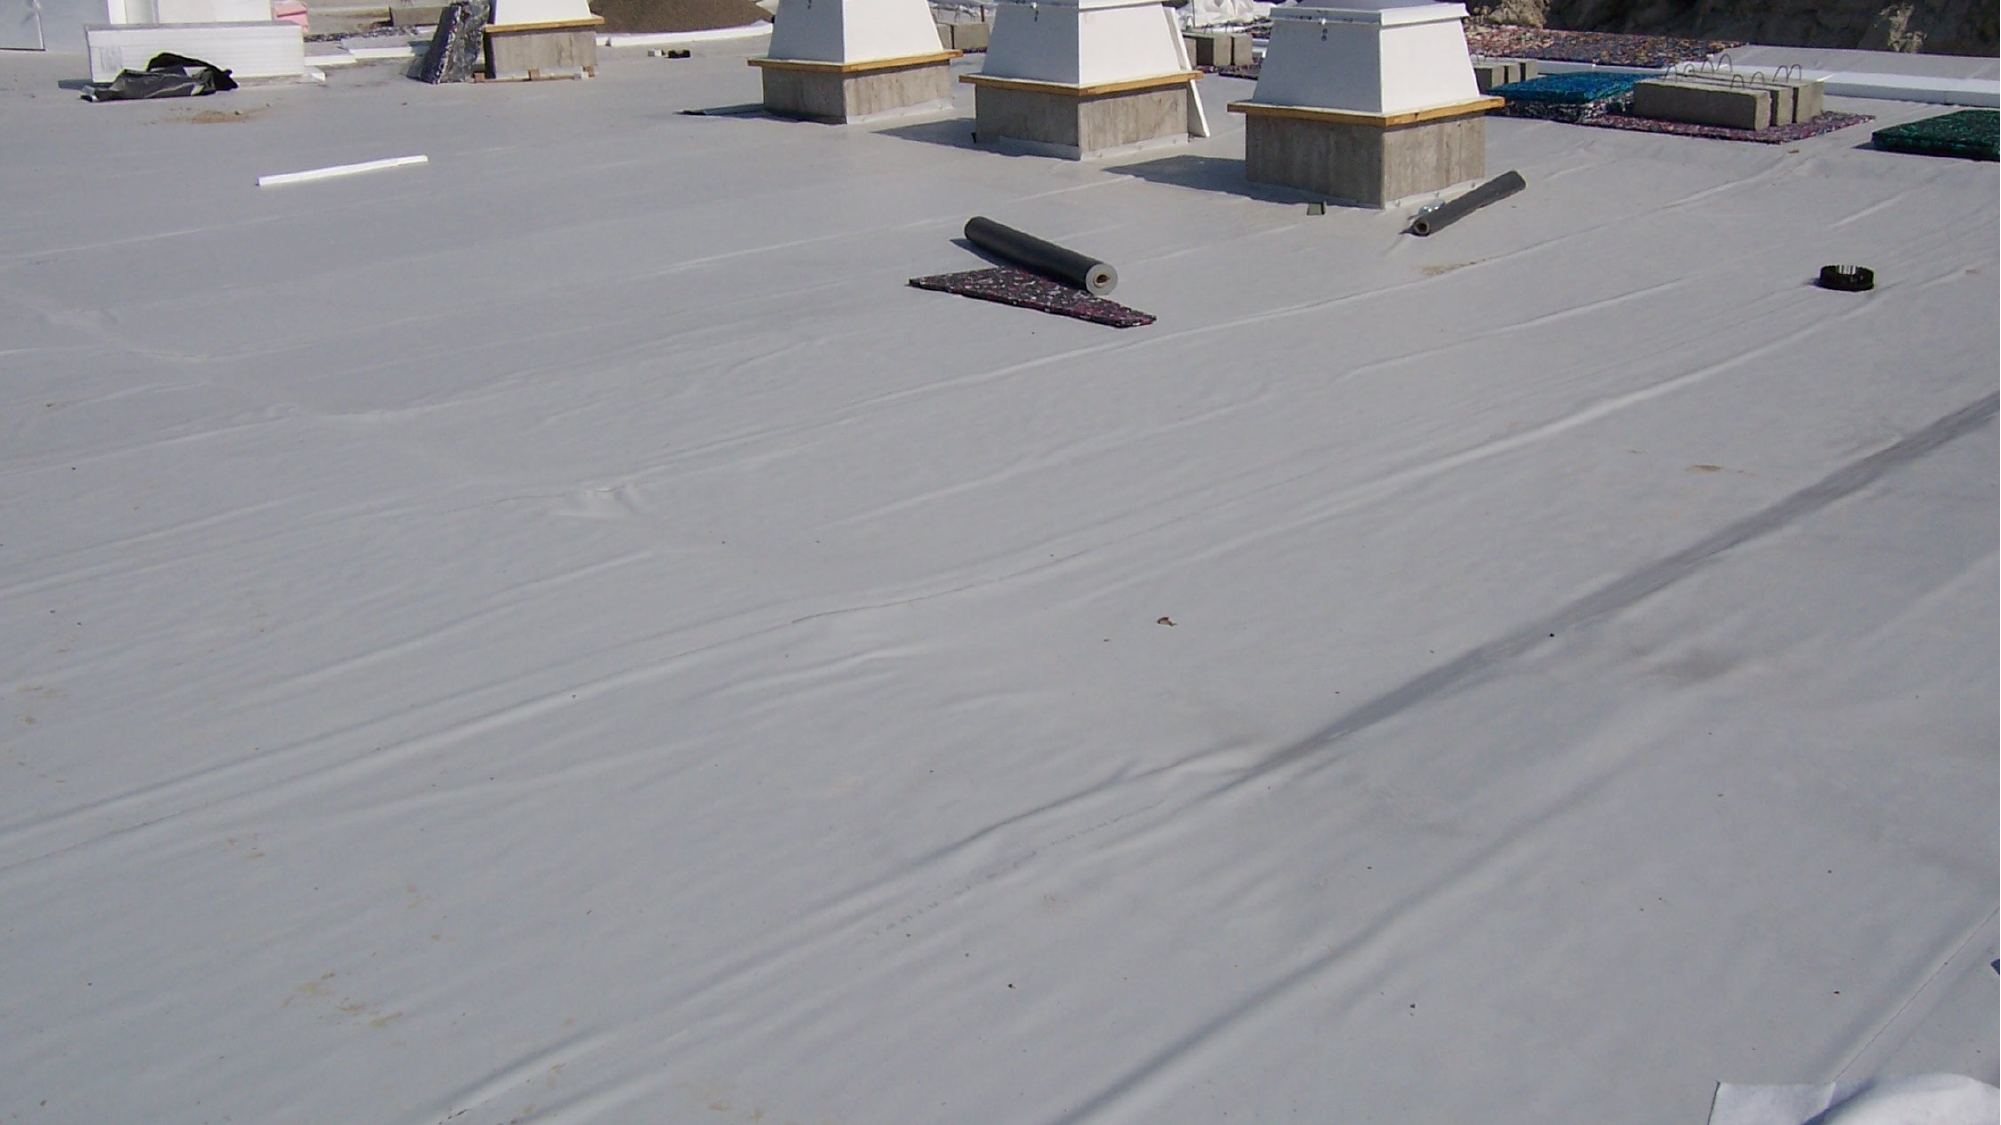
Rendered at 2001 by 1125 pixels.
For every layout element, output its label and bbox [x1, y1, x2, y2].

list [0, 0, 2000, 1125]
